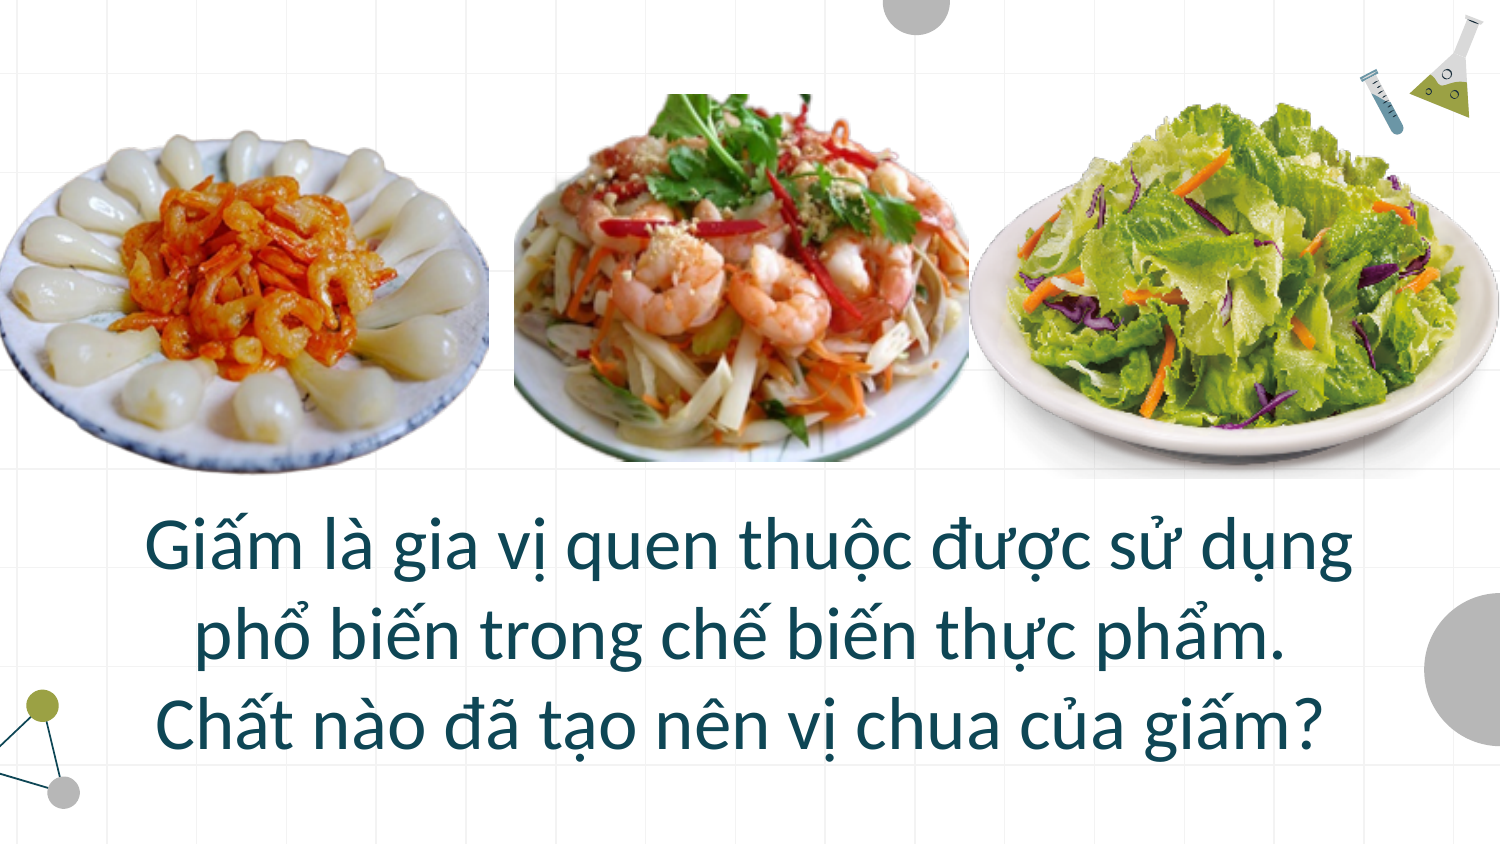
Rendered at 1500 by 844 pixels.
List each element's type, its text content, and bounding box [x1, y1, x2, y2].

text_box Giấm là gia vị quen thuộc được sử dụng phổ biến trong chế biến thực phẩm. Chất nào đã tạo nên vị chua của giấm? [108, 479, 1392, 801]
picture [0, 78, 490, 479]
picture [514, 93, 1500, 479]
